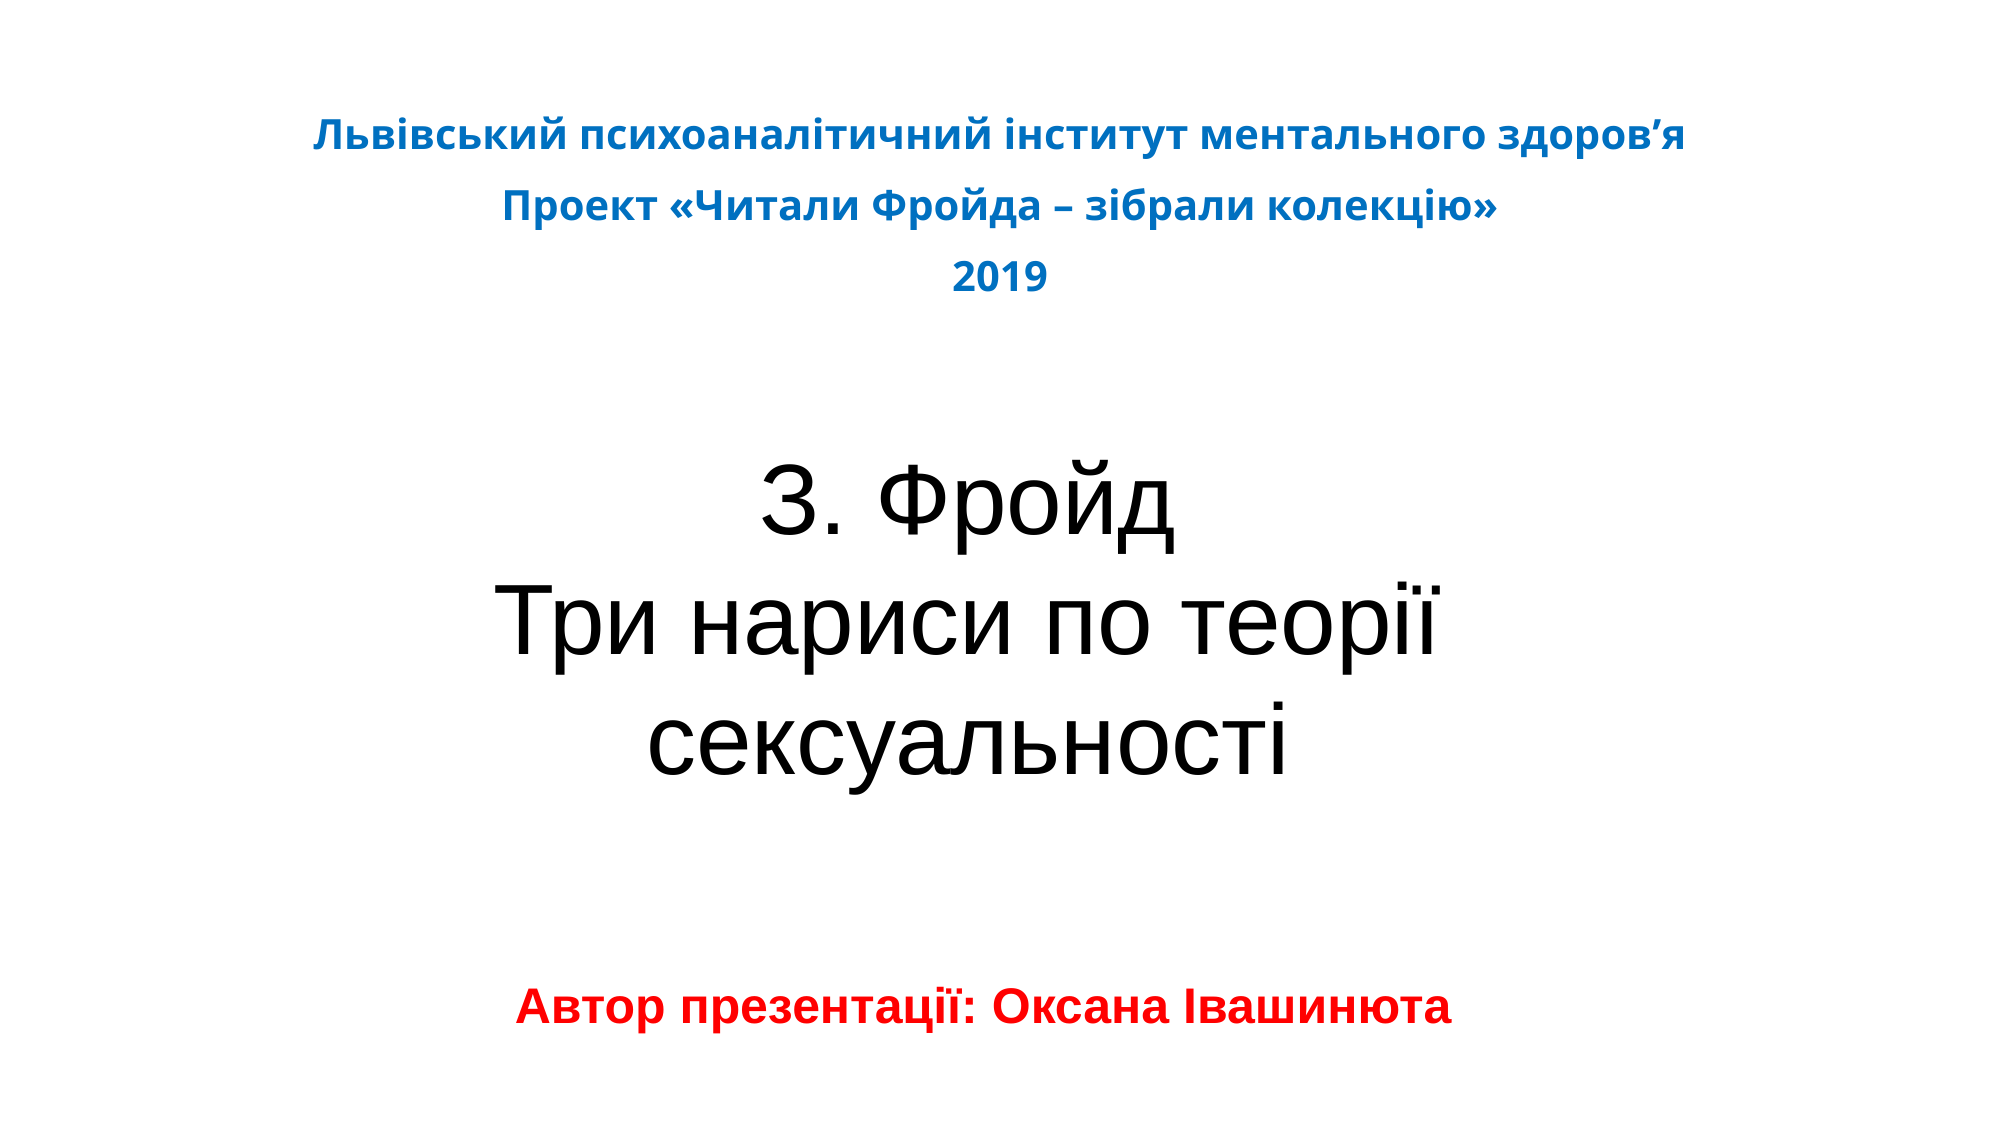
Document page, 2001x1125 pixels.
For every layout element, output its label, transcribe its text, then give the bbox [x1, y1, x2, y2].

text_box Львівський психоаналітичний інститут ментального здоров’я Проект «Читали Фройда – зібрали колекцію» 2019 [268, 100, 1732, 285]
subtitle Автор презентації: Оксана Івашинюта [251, 965, 1715, 1061]
title З. Фройд Три нариси по теорії сексуальності [236, 369, 1700, 803]
